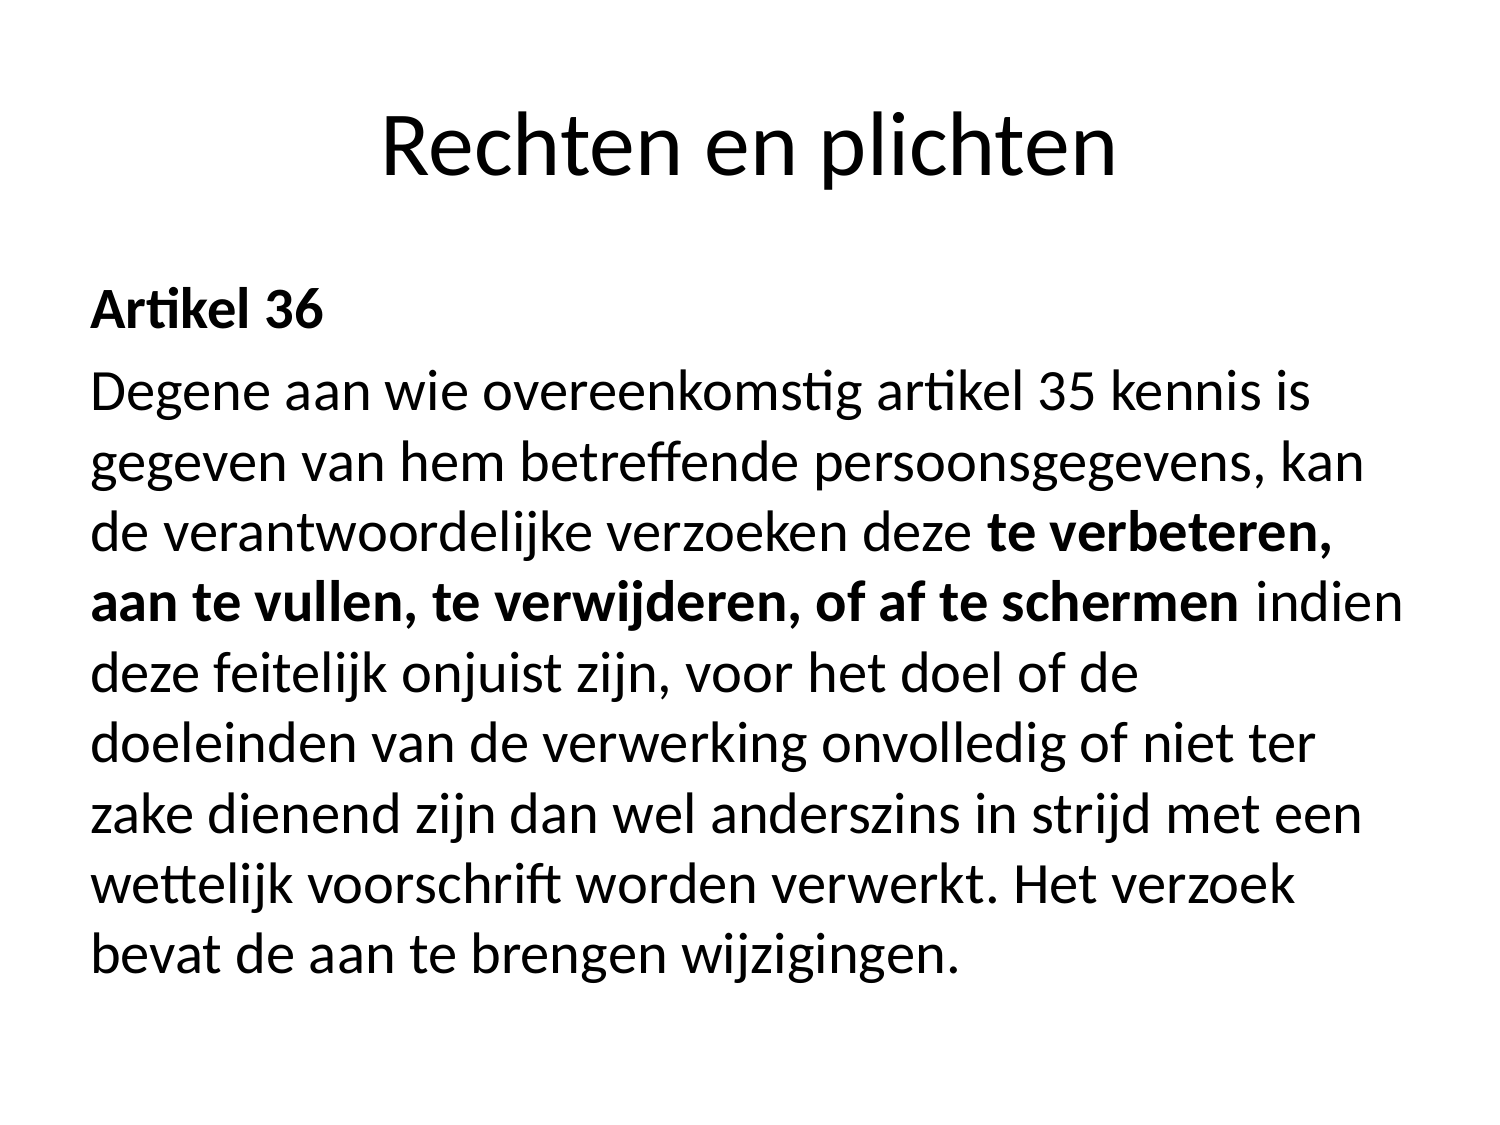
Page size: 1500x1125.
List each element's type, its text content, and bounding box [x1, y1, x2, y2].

list Artikel 36 Degene aan wie overeenkomstig artikel 35 kennis is gegeven van hem betreffende persoonsgegevens, kan de verantwoordelijke verzoeken deze te verbeteren, aan te vullen, te verwijderen, of af te schermen indien deze feitelijk onjuist zijn, voor het doel of de doeleinden van de verwerking onvolledig of niet ter zake dienend zijn dan wel anderszins in strijd met een wettelijk voorschrift worden verwerkt. Het verzoek bevat de aan te brengen wijzigingen. [75, 262, 1425, 1005]
title Rechten en plichten [75, 45, 1425, 233]
